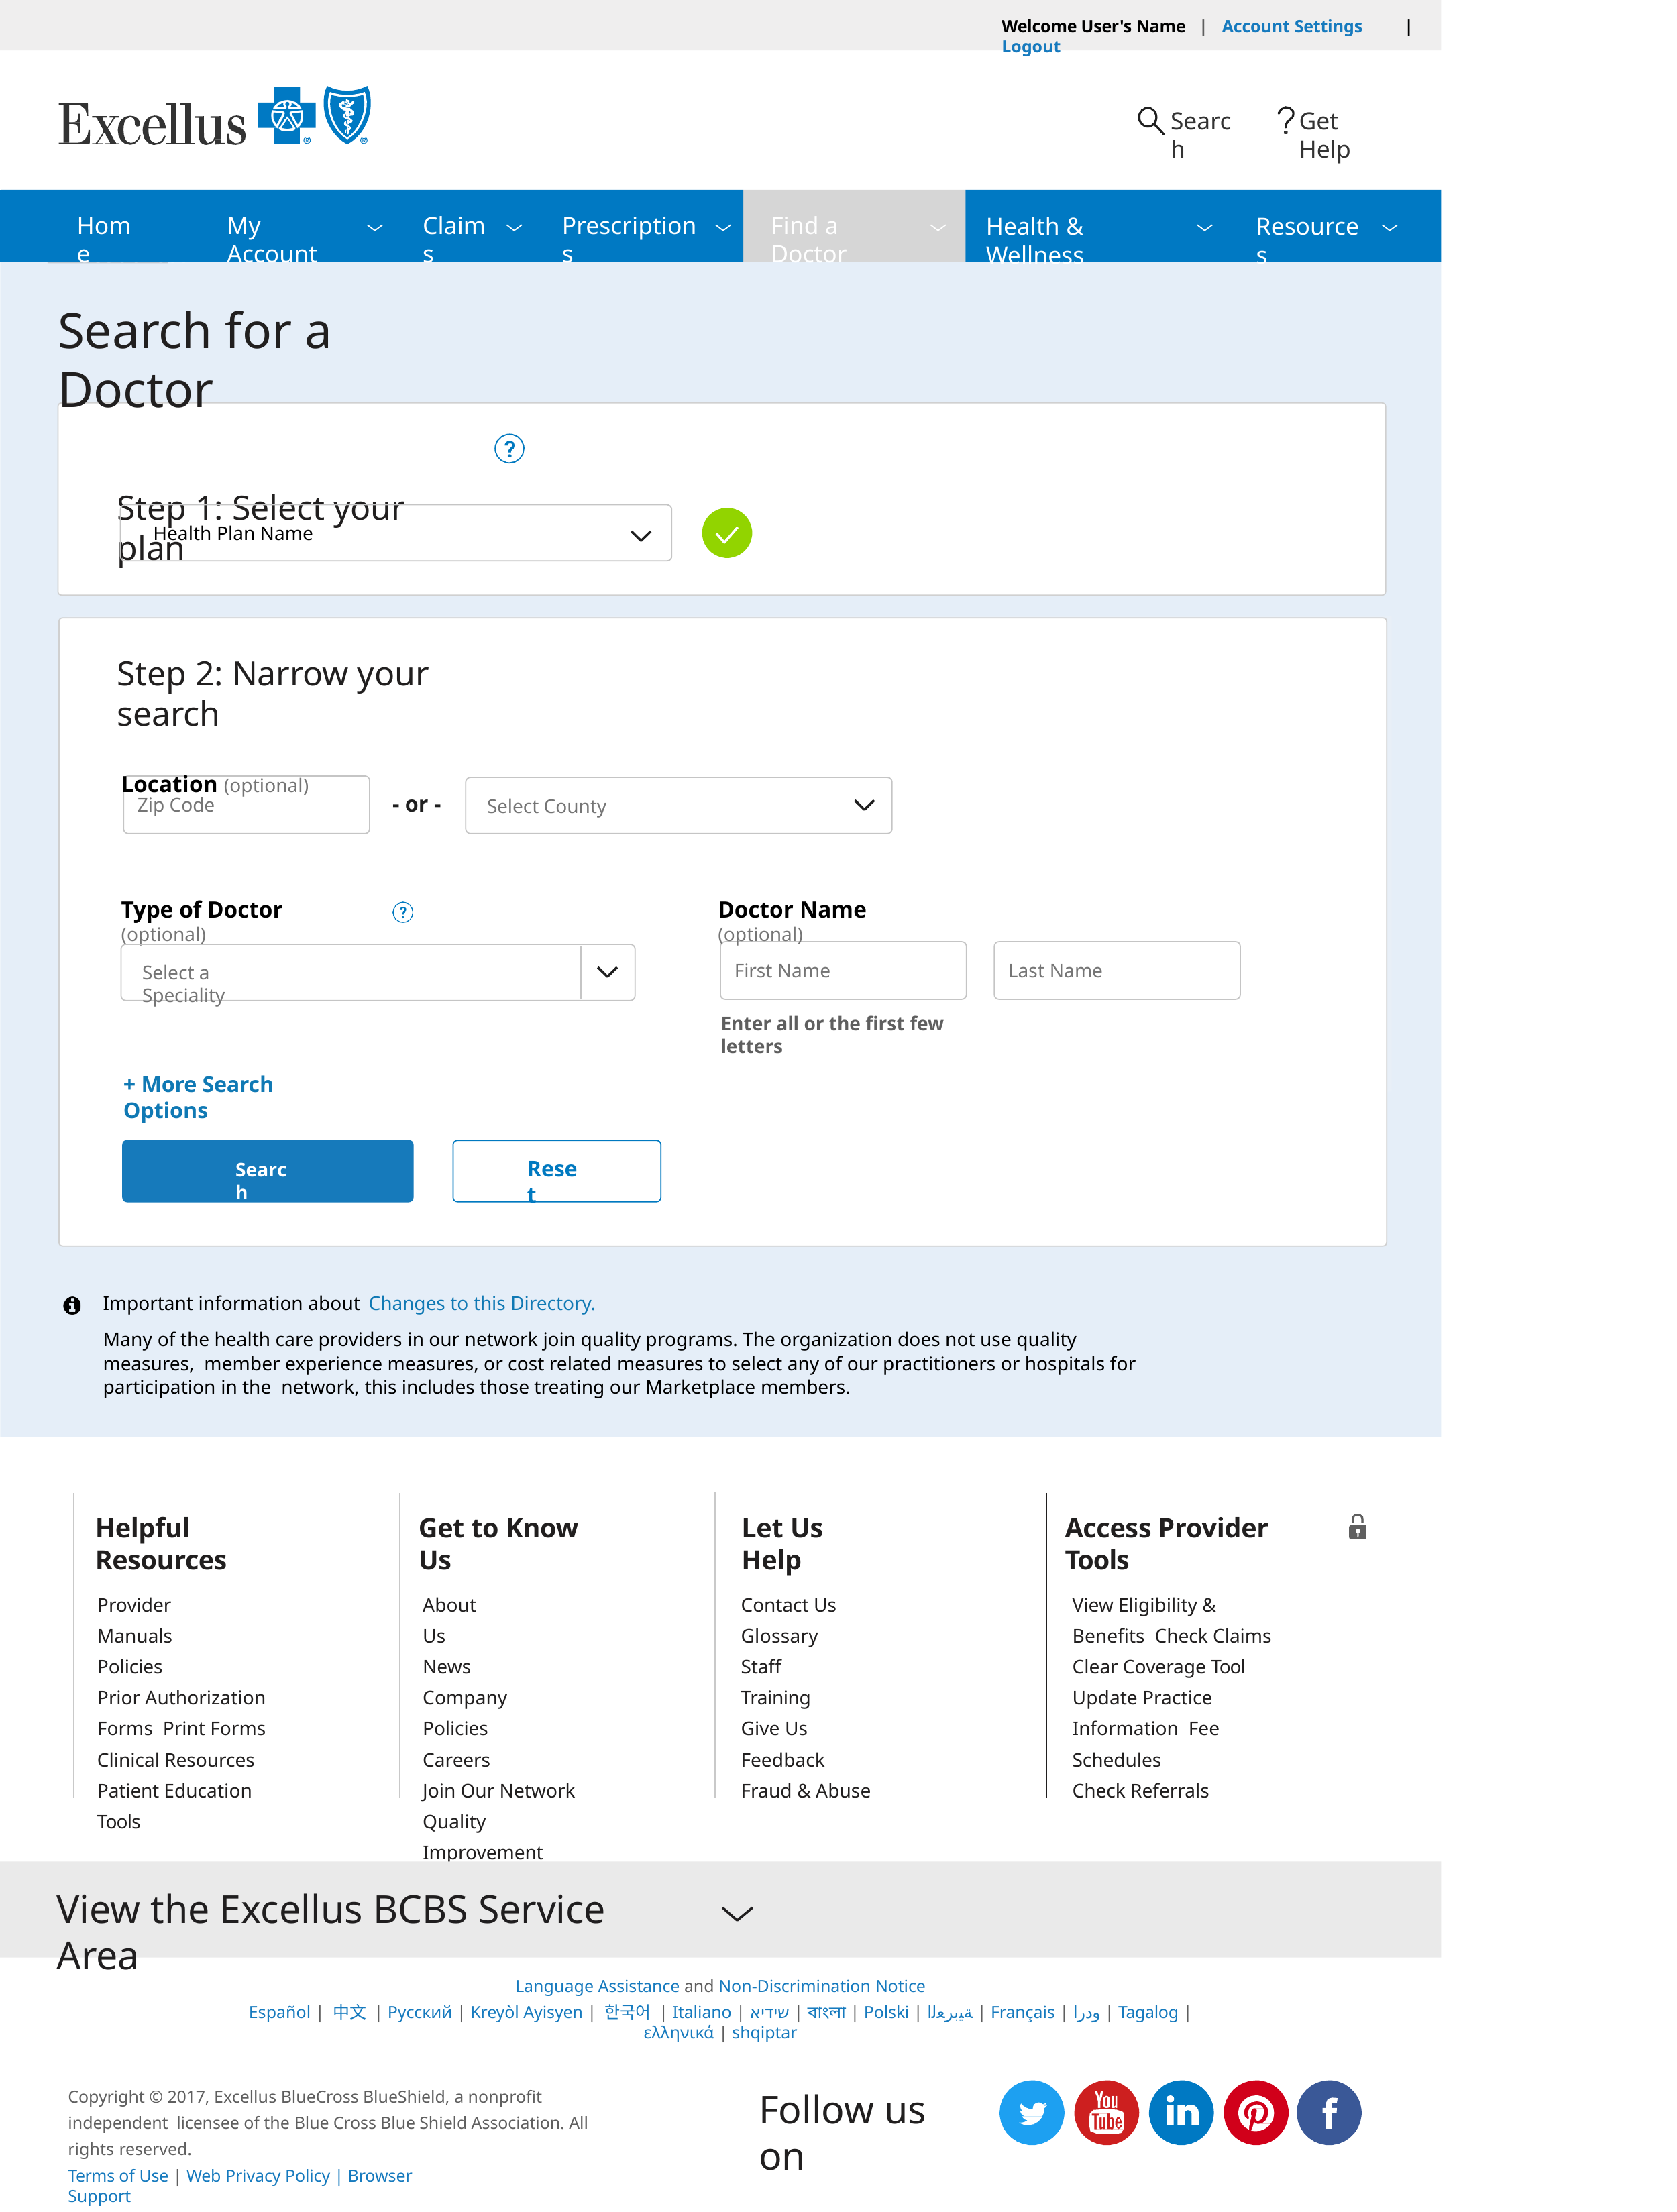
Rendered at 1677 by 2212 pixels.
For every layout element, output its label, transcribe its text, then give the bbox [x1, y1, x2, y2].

text_box [1238, 2095, 1275, 2132]
text_box [1138, 107, 1165, 135]
text_box [743, 189, 966, 262]
text_box + More Search Options [121, 1069, 353, 1123]
text_box [1166, 2095, 1175, 2103]
text_box [716, 527, 738, 543]
text_box First Name [720, 956, 966, 981]
text_box Zip Code [124, 797, 370, 816]
text_box Get Help [1297, 104, 1394, 163]
text_box [120, 504, 672, 561]
text_box [345, 111, 349, 117]
text_box [0, 0, 1442, 51]
text_box [271, 87, 303, 131]
text_box [715, 225, 731, 231]
text_box My Account [225, 209, 356, 268]
text_box [121, 944, 635, 1001]
text_box [598, 967, 617, 977]
text_box [323, 86, 371, 145]
text_box [1095, 2091, 1118, 2108]
text_box [343, 113, 353, 123]
text_box Select County [466, 792, 891, 817]
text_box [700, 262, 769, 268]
text_box Find a Doctor [769, 209, 916, 268]
text_box [142, 115, 166, 145]
text_box - or - [391, 797, 444, 817]
text_box [1, 189, 743, 262]
text_box [63, 1296, 81, 1315]
text_box [258, 102, 271, 128]
text_box Step 2: Narrow your search Location (optional) [115, 650, 500, 797]
text_box [227, 115, 246, 145]
text_box Last Name [995, 956, 1240, 981]
text_box [631, 531, 651, 541]
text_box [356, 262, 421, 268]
text_box Get to Know Us About Us News Company Policies Careers Join Our Network Quality Improvement [417, 1510, 606, 1861]
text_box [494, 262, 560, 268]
text_box [999, 2080, 1065, 2146]
text_box [343, 121, 351, 130]
text_box [506, 225, 522, 231]
text_box [195, 116, 225, 145]
text_box Helpful Resources Provider Manuals Policies Prior Authorization Forms Print Forms Clinical Resources Patient Education Tools [93, 1510, 311, 1833]
text_box [345, 99, 355, 108]
text_box Resources [1254, 210, 1364, 269]
text_box [1297, 2080, 1362, 2146]
text_box [466, 777, 892, 834]
text_box [1322, 2097, 1338, 2129]
text_box [994, 942, 1241, 999]
text_box [966, 189, 1442, 262]
text_box Reset [525, 1154, 584, 1207]
text_box [367, 225, 383, 231]
text_box Copyright © 2017, Excellus BlueCross BlueShield, a nonprofit independent licensee of the Blue Cross Blue Shield Association. All rights reserved. [66, 2078, 618, 2159]
text_box [303, 102, 316, 128]
text_box [1019, 2102, 1048, 2125]
text_box Access Provider Tools View Eligibility & Benefits Check Claims Clear Coverage Tool Update Practice Information Fee Schedules Check Referrals [1063, 1510, 1323, 1802]
text_box Doctor Name (optional) [716, 893, 951, 945]
text_box [303, 136, 311, 144]
text_box Select a Speciality [141, 959, 294, 1007]
text_box [58, 103, 91, 144]
text_box [1224, 2080, 1289, 2146]
text_box Home [75, 209, 143, 268]
text_box [92, 116, 119, 144]
text_box Type of Doctor (optional) [119, 893, 371, 945]
text_box [504, 441, 515, 457]
text_box [0, 262, 1442, 1437]
text_box [281, 119, 293, 129]
text_box [1148, 2080, 1214, 2146]
text_box [117, 115, 141, 145]
text_box Terms of Use | Web Privacy Policy | Browser Support [66, 2164, 452, 2206]
text_box [1110, 2119, 1112, 2127]
text_box [360, 136, 368, 144]
text_box [1089, 2109, 1124, 2134]
text_box [452, 1140, 662, 1203]
text_box Claims [421, 209, 494, 268]
text_box [1074, 2080, 1140, 2146]
text_box [1349, 1514, 1366, 1539]
text_box [339, 101, 354, 116]
text_box [1167, 2105, 1174, 2125]
text_box [58, 618, 1387, 1246]
text_box [1382, 225, 1398, 231]
text_box [1277, 106, 1295, 134]
text_box [327, 92, 367, 140]
text_box [720, 942, 967, 999]
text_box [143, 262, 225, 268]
text_box [1177, 2105, 1199, 2125]
text_box Important information about Changes to this Directory. Many of the health care providers in our network join quality programs. The organization does not use quality measures, member experience measures, or cost related measures to select any of our practitioners or hospitals for participation in the network, this includes those treating our Marketplace members. [101, 1276, 1154, 1398]
text_box View the Excellus BCBS Service Area [55, 1883, 664, 1977]
text_box Search for a Doctor Step 1: Select your plan [56, 298, 480, 567]
text_box [54, 616, 1392, 1253]
text_box [330, 95, 365, 137]
text_box [495, 434, 525, 463]
text_box Welcome User's Name | Account Settings | Logout [1000, 14, 1423, 56]
text_box [52, 401, 1391, 602]
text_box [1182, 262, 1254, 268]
text_box [722, 1907, 753, 1921]
text_box Enter all or the first few letters [719, 1010, 987, 1058]
text_box Language Assistance and Non-Discrimination Notice Español | 中文 | Pусский | Kreyòl Ayisyen | 한국어 | Italiano | שידיא | বাংলা | Polski | ﺔﻴﺑﺮﻌﻟا | Français | ودرا | Tagalog | ελληνικά | shqiptar [224, 1967, 1217, 2042]
text_box [702, 508, 753, 558]
text_box [274, 131, 300, 144]
text_box Health Plan Name [121, 519, 671, 545]
text_box Health & Wellness [984, 210, 1182, 269]
text_box [122, 1140, 414, 1203]
text_box Search [234, 1156, 297, 1203]
text_box Prescriptions [560, 209, 700, 268]
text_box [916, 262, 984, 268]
text_box Follow us on [757, 2084, 962, 2178]
text_box [1197, 225, 1213, 231]
text_box Let Us Help Contact Us Glossary Staff Training Give Us Feedback Fraud & Abuse [739, 1510, 885, 1802]
text_box Search [1169, 104, 1243, 163]
text_box [0, 1861, 1442, 1958]
text_box [392, 901, 413, 923]
text_box [58, 402, 1386, 596]
text_box [930, 225, 946, 231]
text_box [123, 797, 370, 834]
